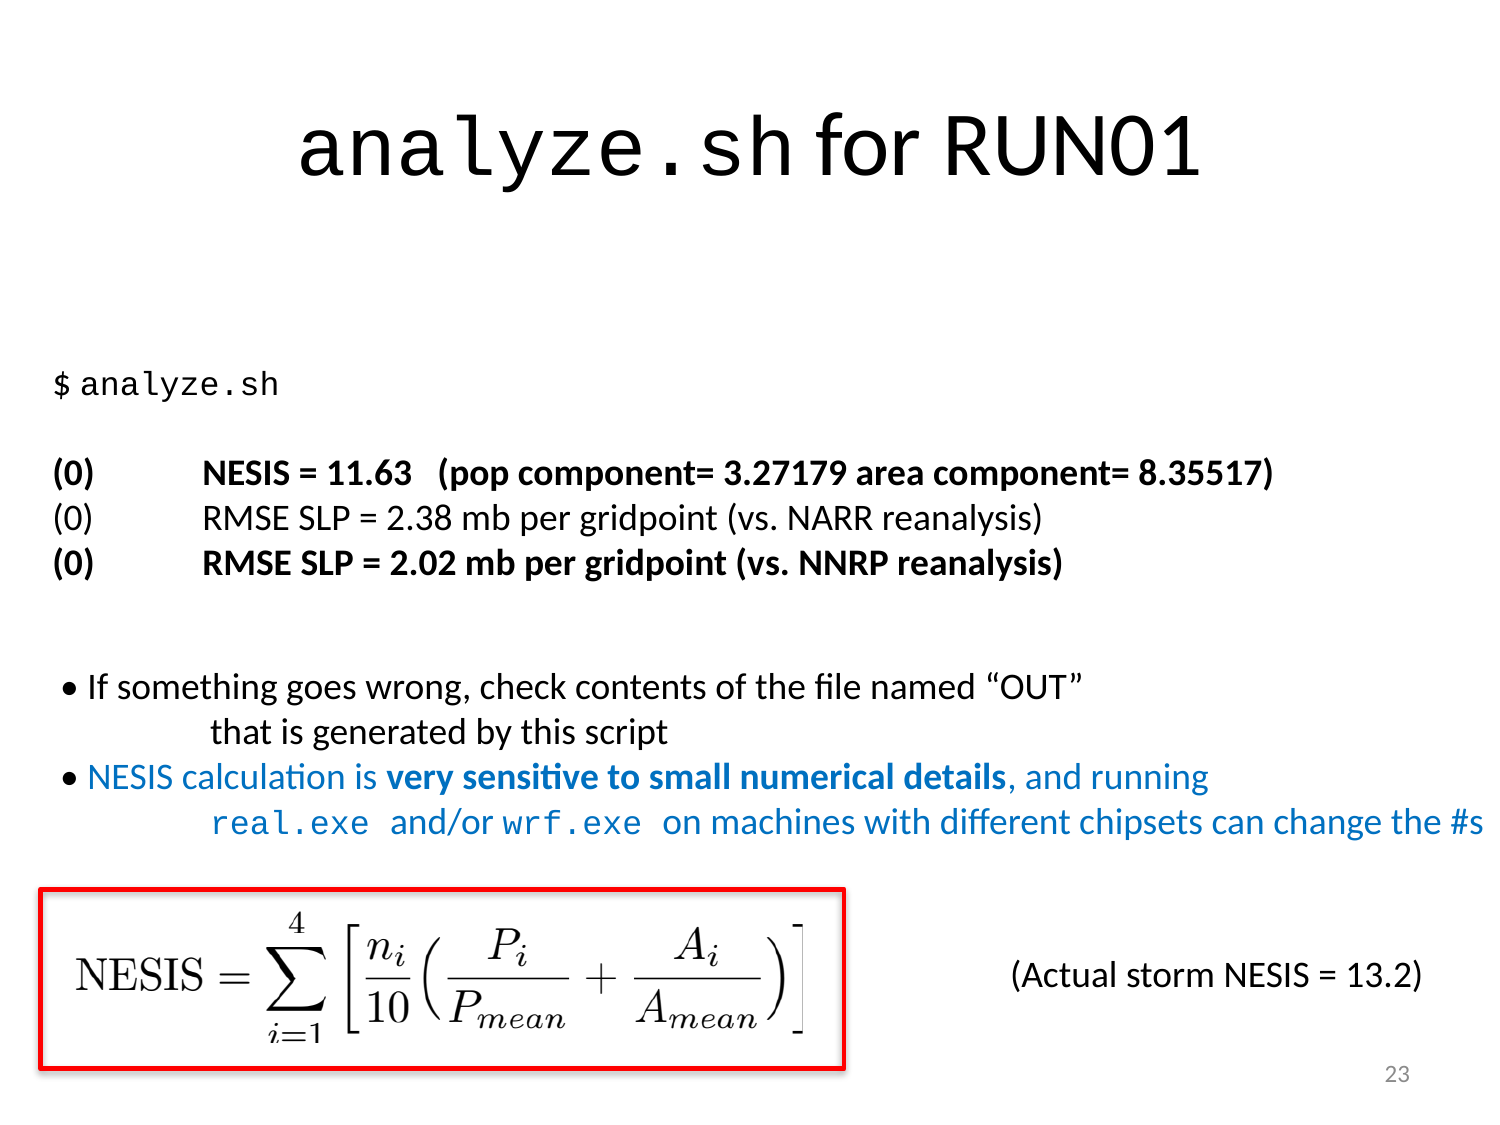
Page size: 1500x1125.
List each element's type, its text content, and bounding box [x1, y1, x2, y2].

text_box • If something goes wrong, check contents of the file named “OUT” that is generated by this script • NESIS calculation is very sensitive to small numerical details, and running real.exe and/or wrf.exe on machines with different chipsets can change the #s [45, 654, 1500, 850]
picture [74, 910, 803, 1043]
text_box [40, 888, 845, 1070]
slide_number 23 [1074, 1042, 1425, 1103]
title analyze.sh for RUN01 [75, 45, 1425, 233]
text_box (Actual storm NESIS = 13.2) [995, 942, 1439, 1002]
text_box $ analyze.sh (0) NESIS = 11.63 (pop component= 3.27179 area component= 8.35517) (0) RMSE SLP = 2.38 mb per gridpoint (vs. NARR reanalysis) (0) RMSE SLP = 2.02 mb per gridpoint (vs. NNRP reanalysis) [37, 350, 1290, 591]
